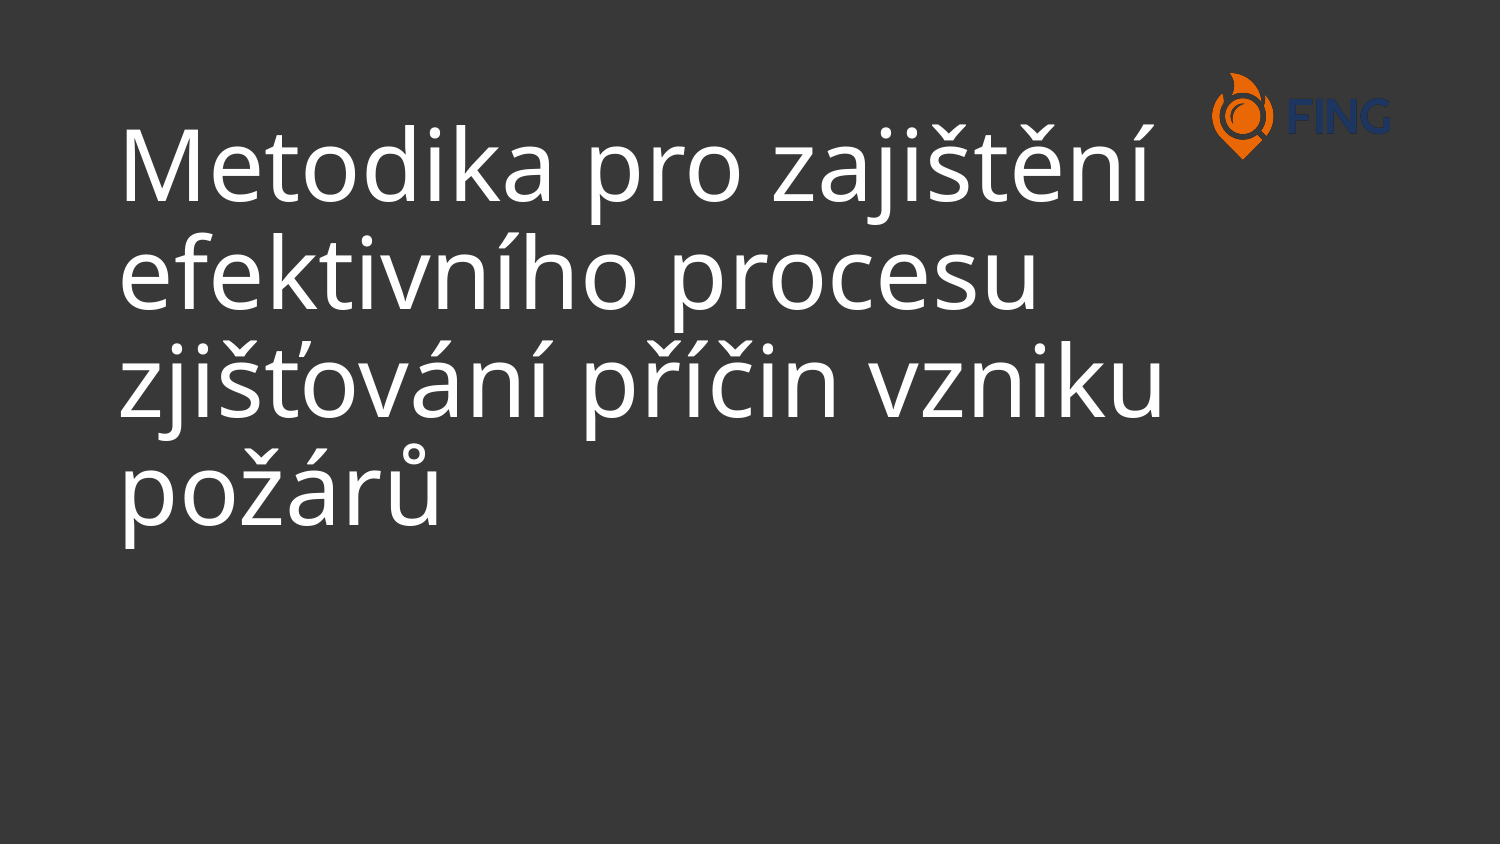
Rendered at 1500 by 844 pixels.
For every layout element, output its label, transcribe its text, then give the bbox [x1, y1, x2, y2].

picture [1212, 73, 1390, 160]
title Metodika pro zajištění efektivního procesu zjišťování příčin vzniku požárů [103, 208, 1397, 555]
